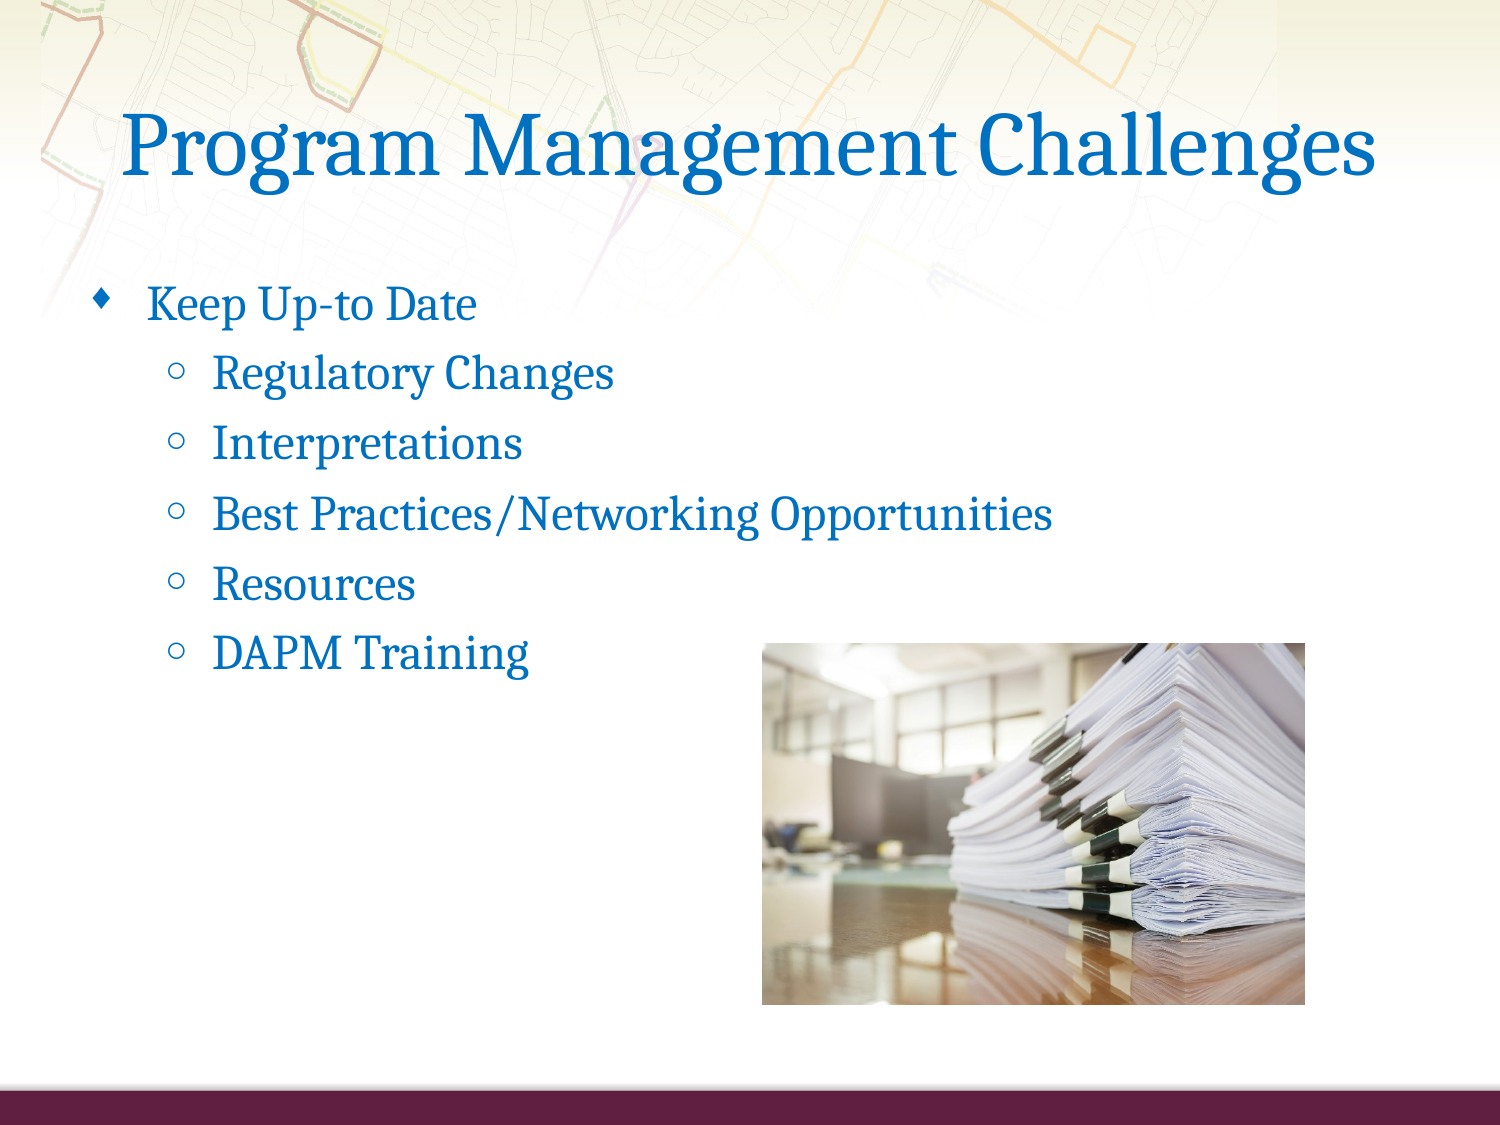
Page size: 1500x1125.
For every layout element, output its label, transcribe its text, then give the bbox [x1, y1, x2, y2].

picture [0, 0, 1500, 1125]
list Keep Up-to Date Regulatory Changes Interpretations Best Practices/Networking Opportunities Resources DAPM Training [75, 262, 1425, 1005]
title Program Management Challenges [75, 45, 1425, 233]
